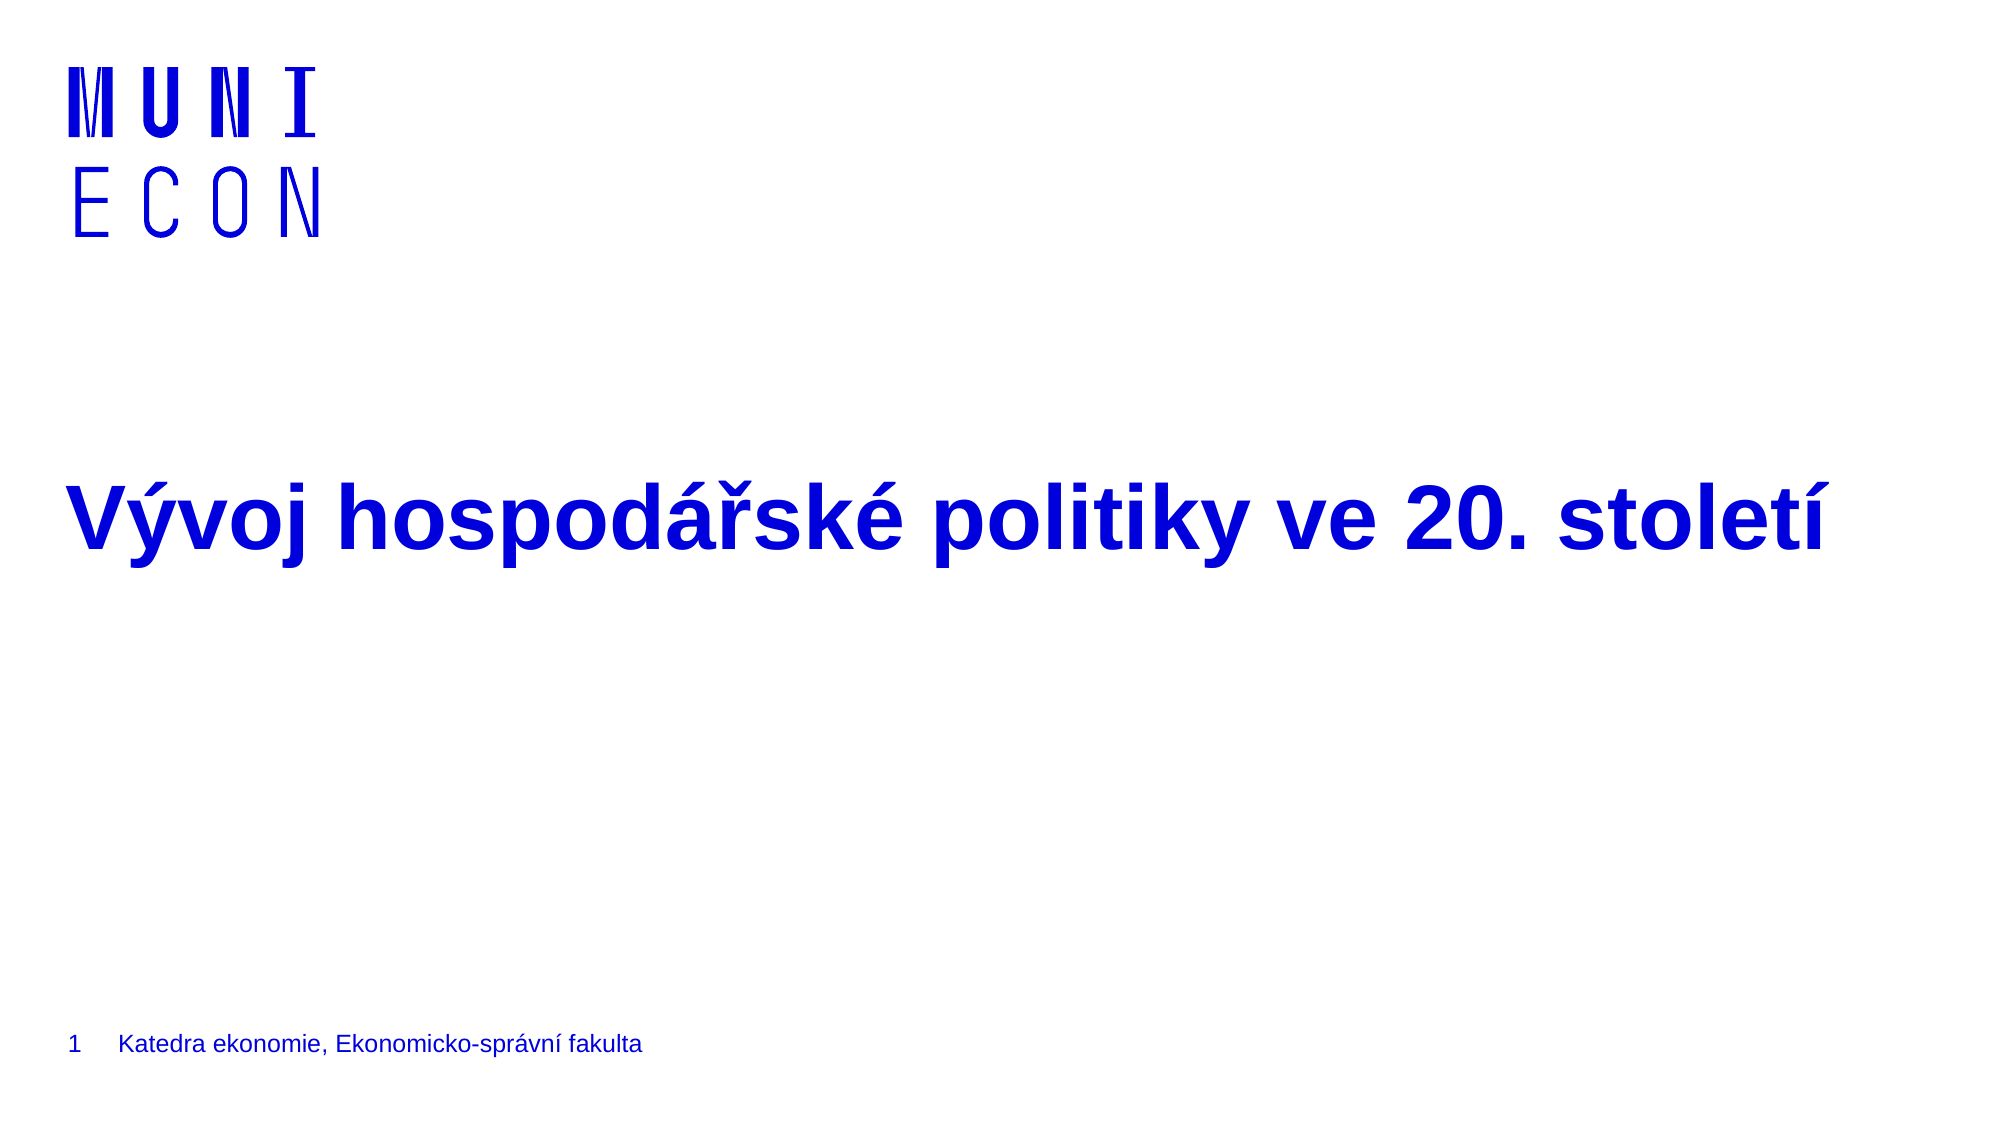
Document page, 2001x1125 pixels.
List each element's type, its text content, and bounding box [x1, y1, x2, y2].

slide_number 1 [67, 1021, 110, 1063]
title Vývoj hospodářské politiky ve 20. století [65, 475, 1930, 668]
footer Katedra ekonomie, Ekonomicko-správní fakulta [118, 1021, 1418, 1063]
